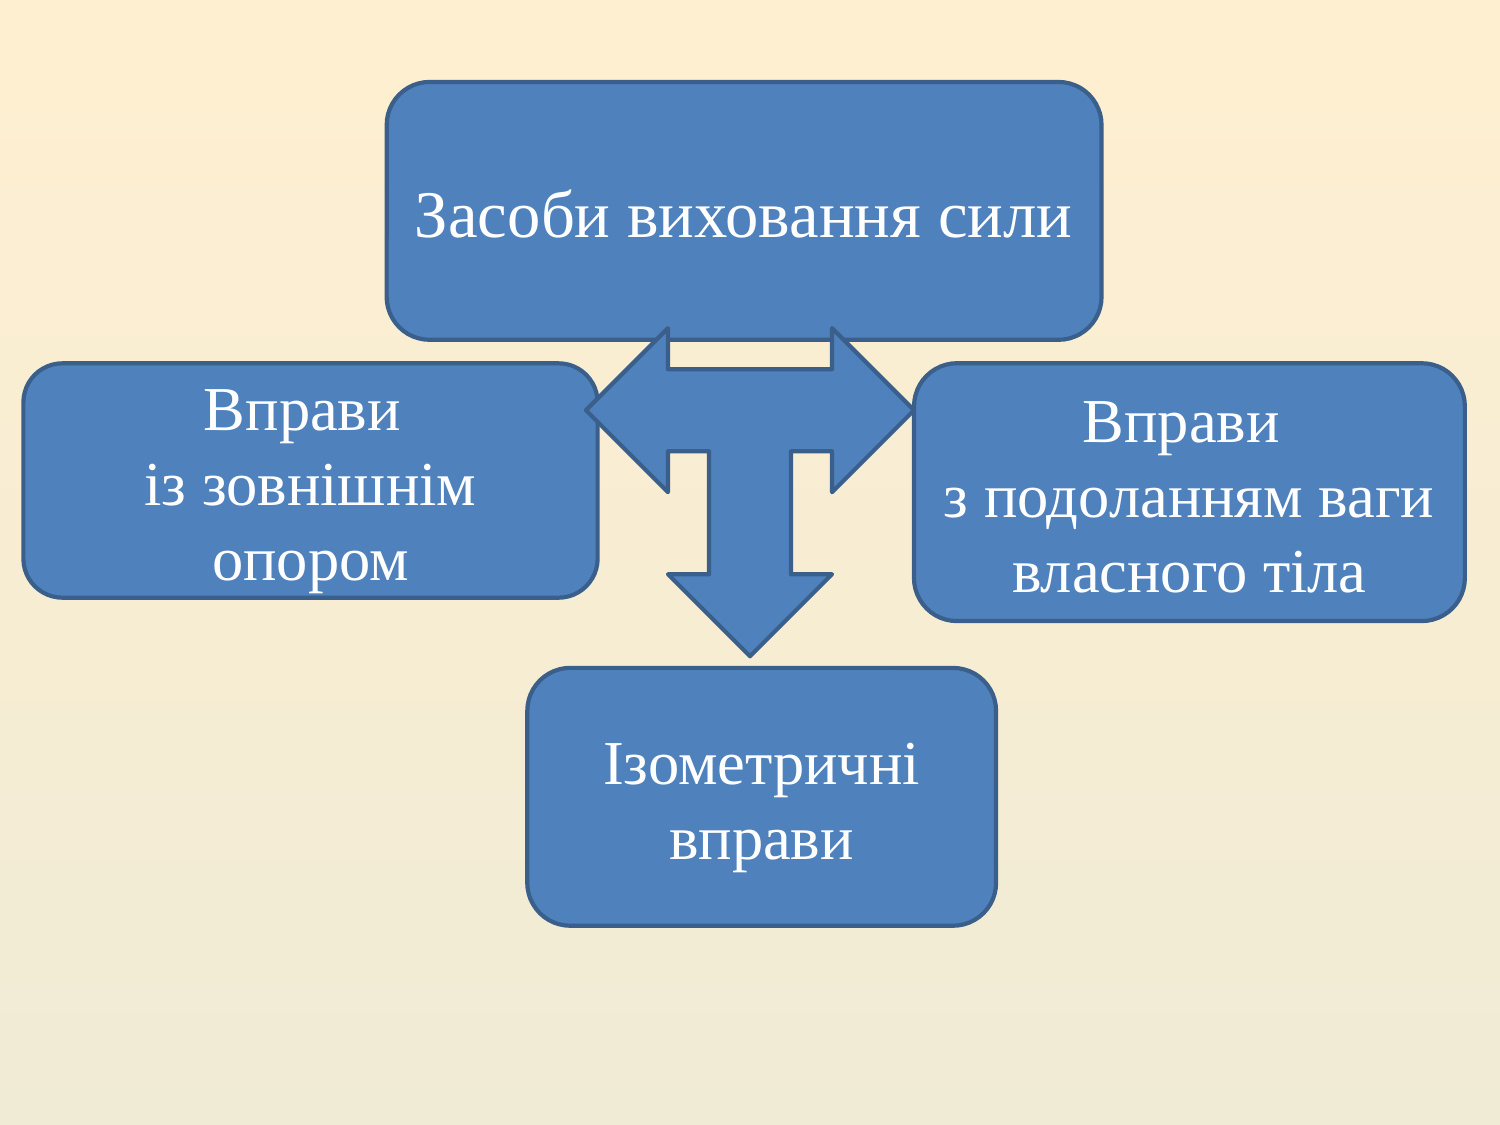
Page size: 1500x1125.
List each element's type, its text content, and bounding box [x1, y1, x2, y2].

text_box Ізометричні вправи [525, 665, 999, 928]
text_box Вправи з подоланням ваги власного тіла [911, 361, 1467, 624]
text_box Засоби виховання сили [384, 79, 1104, 342]
text_box [583, 326, 917, 659]
text_box Вправи із зовнішнім опором [21, 361, 600, 600]
